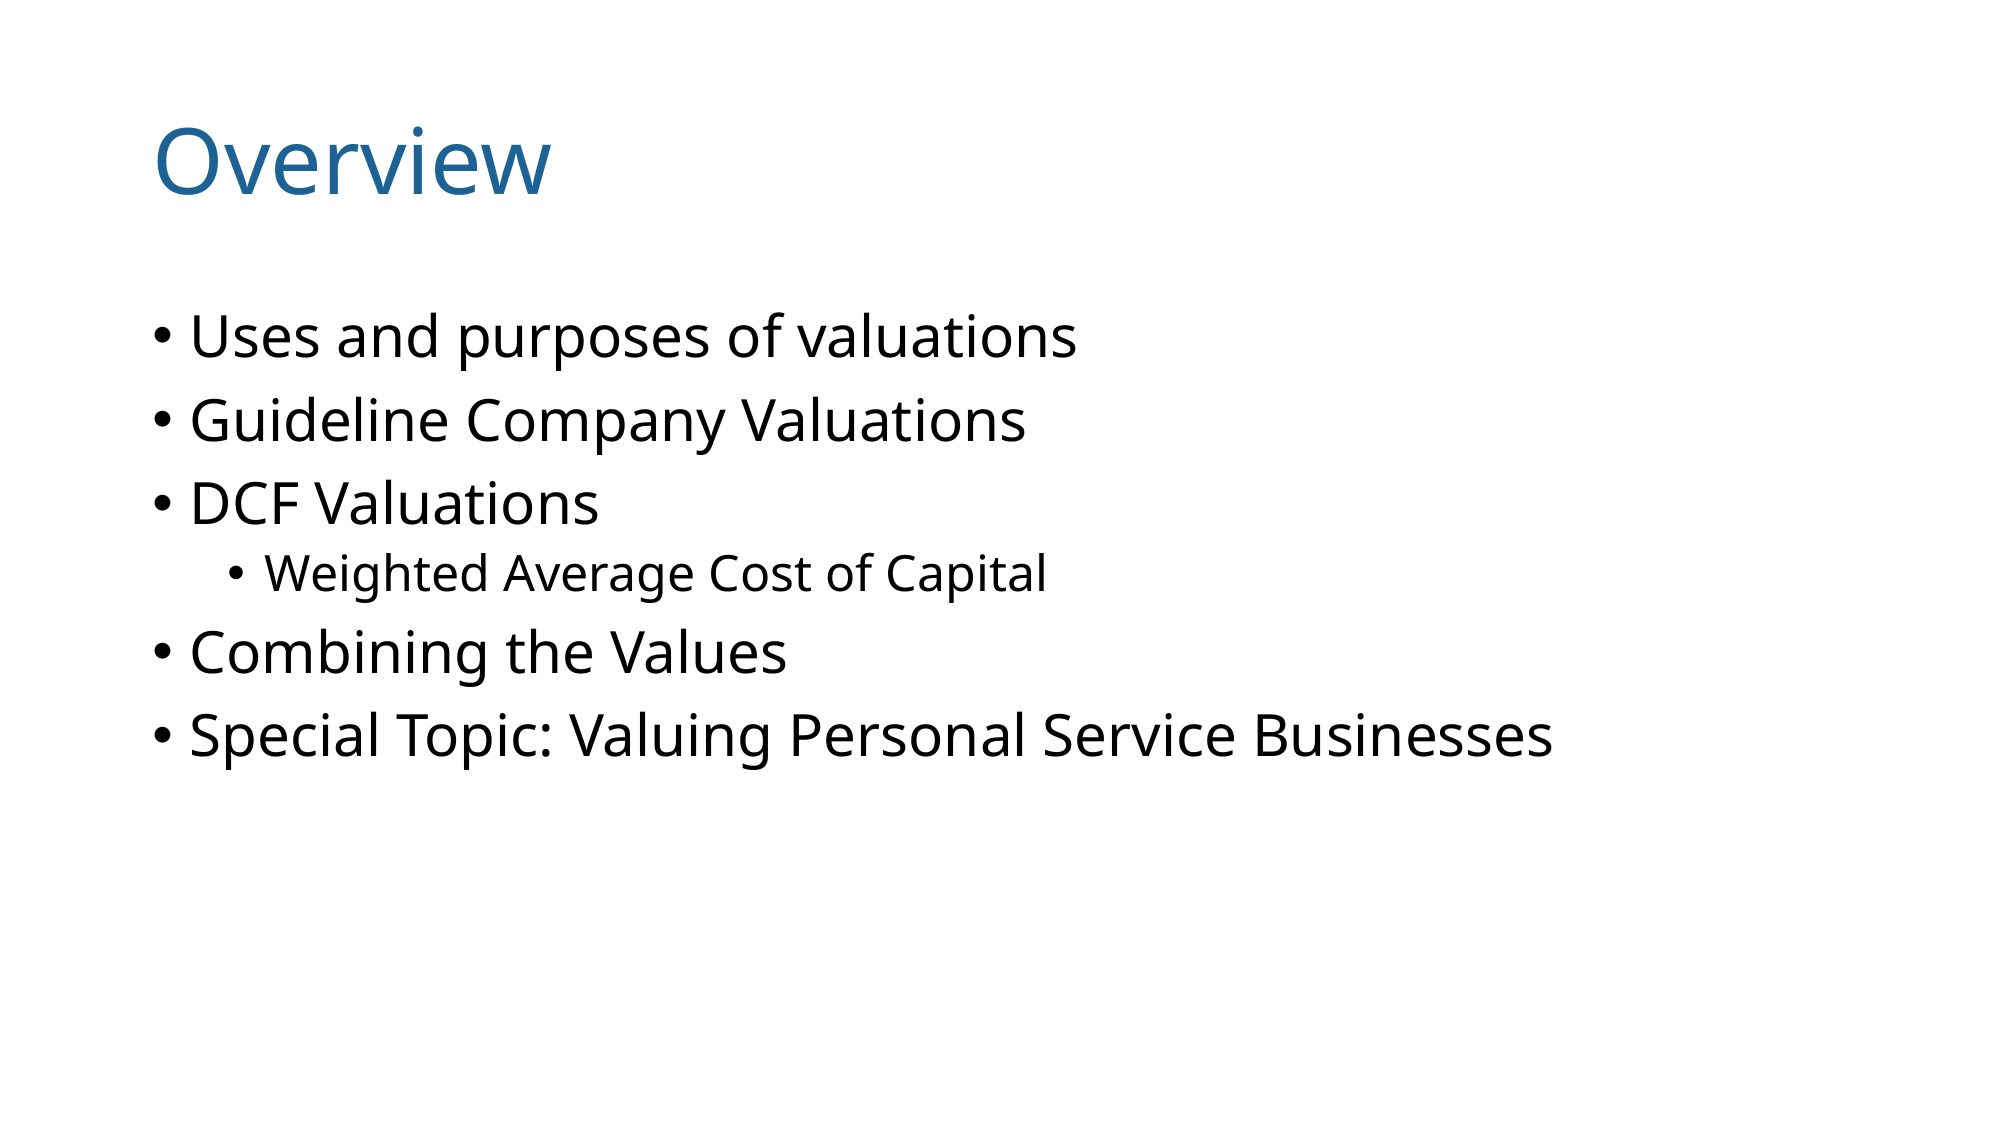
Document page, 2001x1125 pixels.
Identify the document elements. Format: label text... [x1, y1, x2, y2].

list Uses and purposes of valuations Guideline Company Valuations DCF Valuations Weighted Average Cost of Capital Combining the Values Special Topic: Valuing Personal Service Businesses [137, 299, 1863, 1014]
title Overview [137, 56, 1863, 274]
